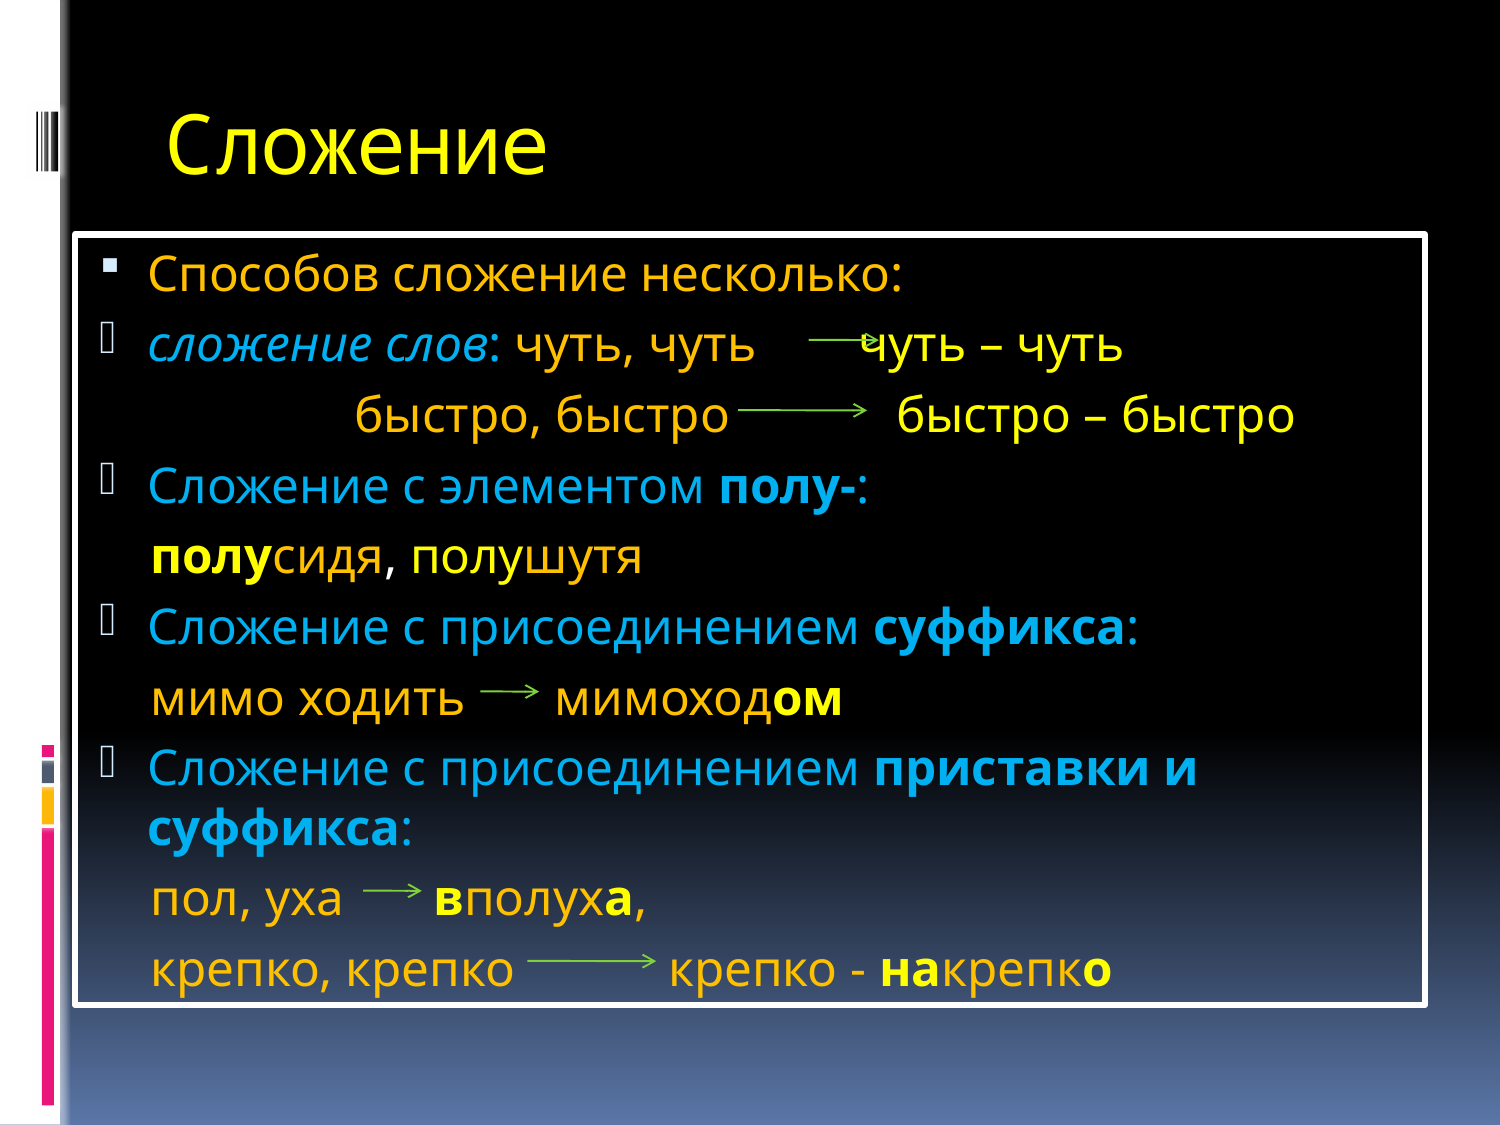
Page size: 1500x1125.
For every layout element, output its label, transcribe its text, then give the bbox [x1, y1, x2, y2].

title Сложение [150, 83, 1425, 234]
list Способов сложение несколько: сложение слов: чуть, чуть чуть – чуть быстро, быстро быстро – быстро Сложение с элементом полу-: полусидя, полушутя Сложение с присоединением суффикса: мимо ходить мимоходом Сложение с присоединением приставки и суффикса: пол, уха вполуха, крепко, крепко крепко - накрепко [75, 234, 1425, 1005]
